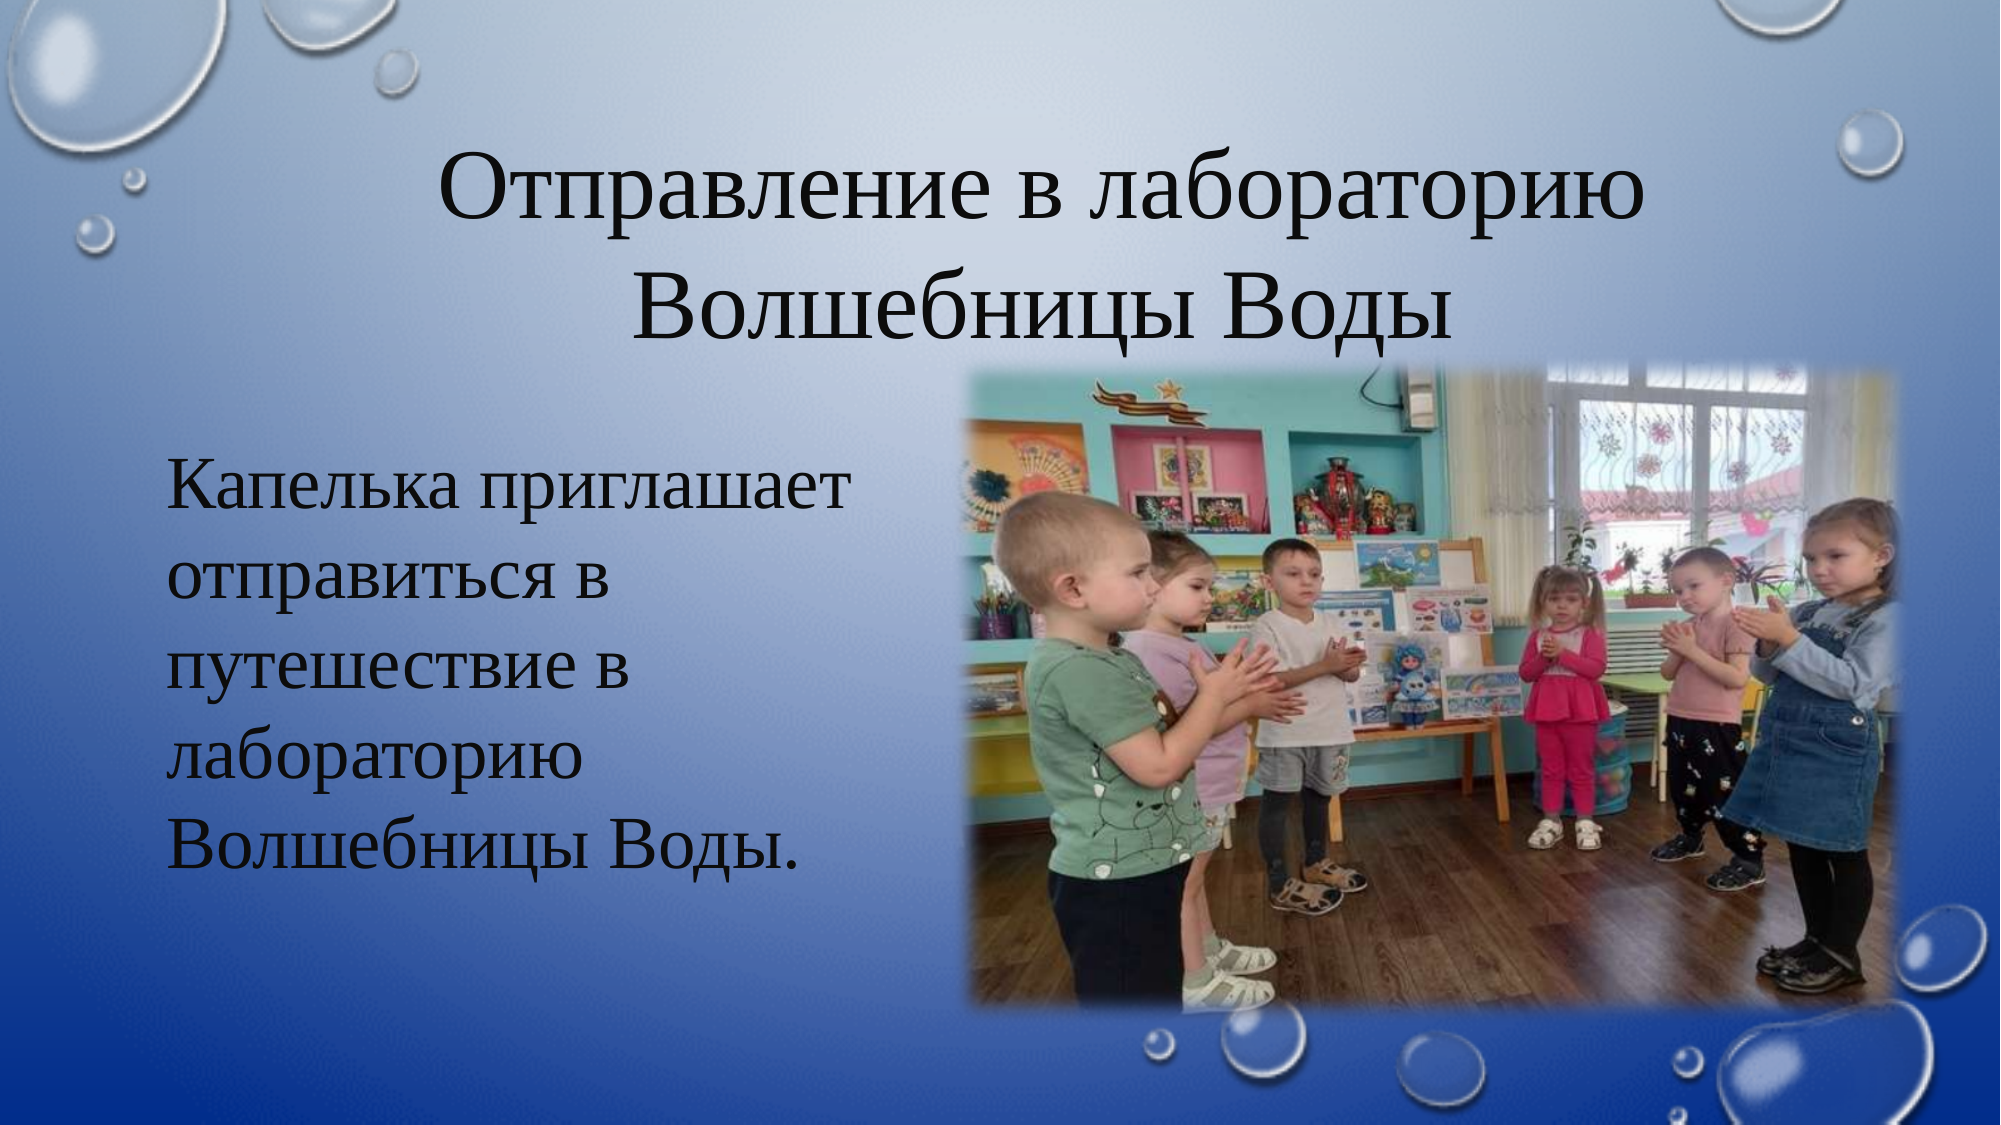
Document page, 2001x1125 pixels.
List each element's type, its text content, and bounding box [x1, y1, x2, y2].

text_box Отправление в лабораторию Волшебницы Воды [199, 110, 1887, 366]
picture [0, 0, 2000, 1125]
text_box Капелька приглашает отправиться в путешествие в лабораторию Волшебницы Воды. [151, 425, 905, 891]
